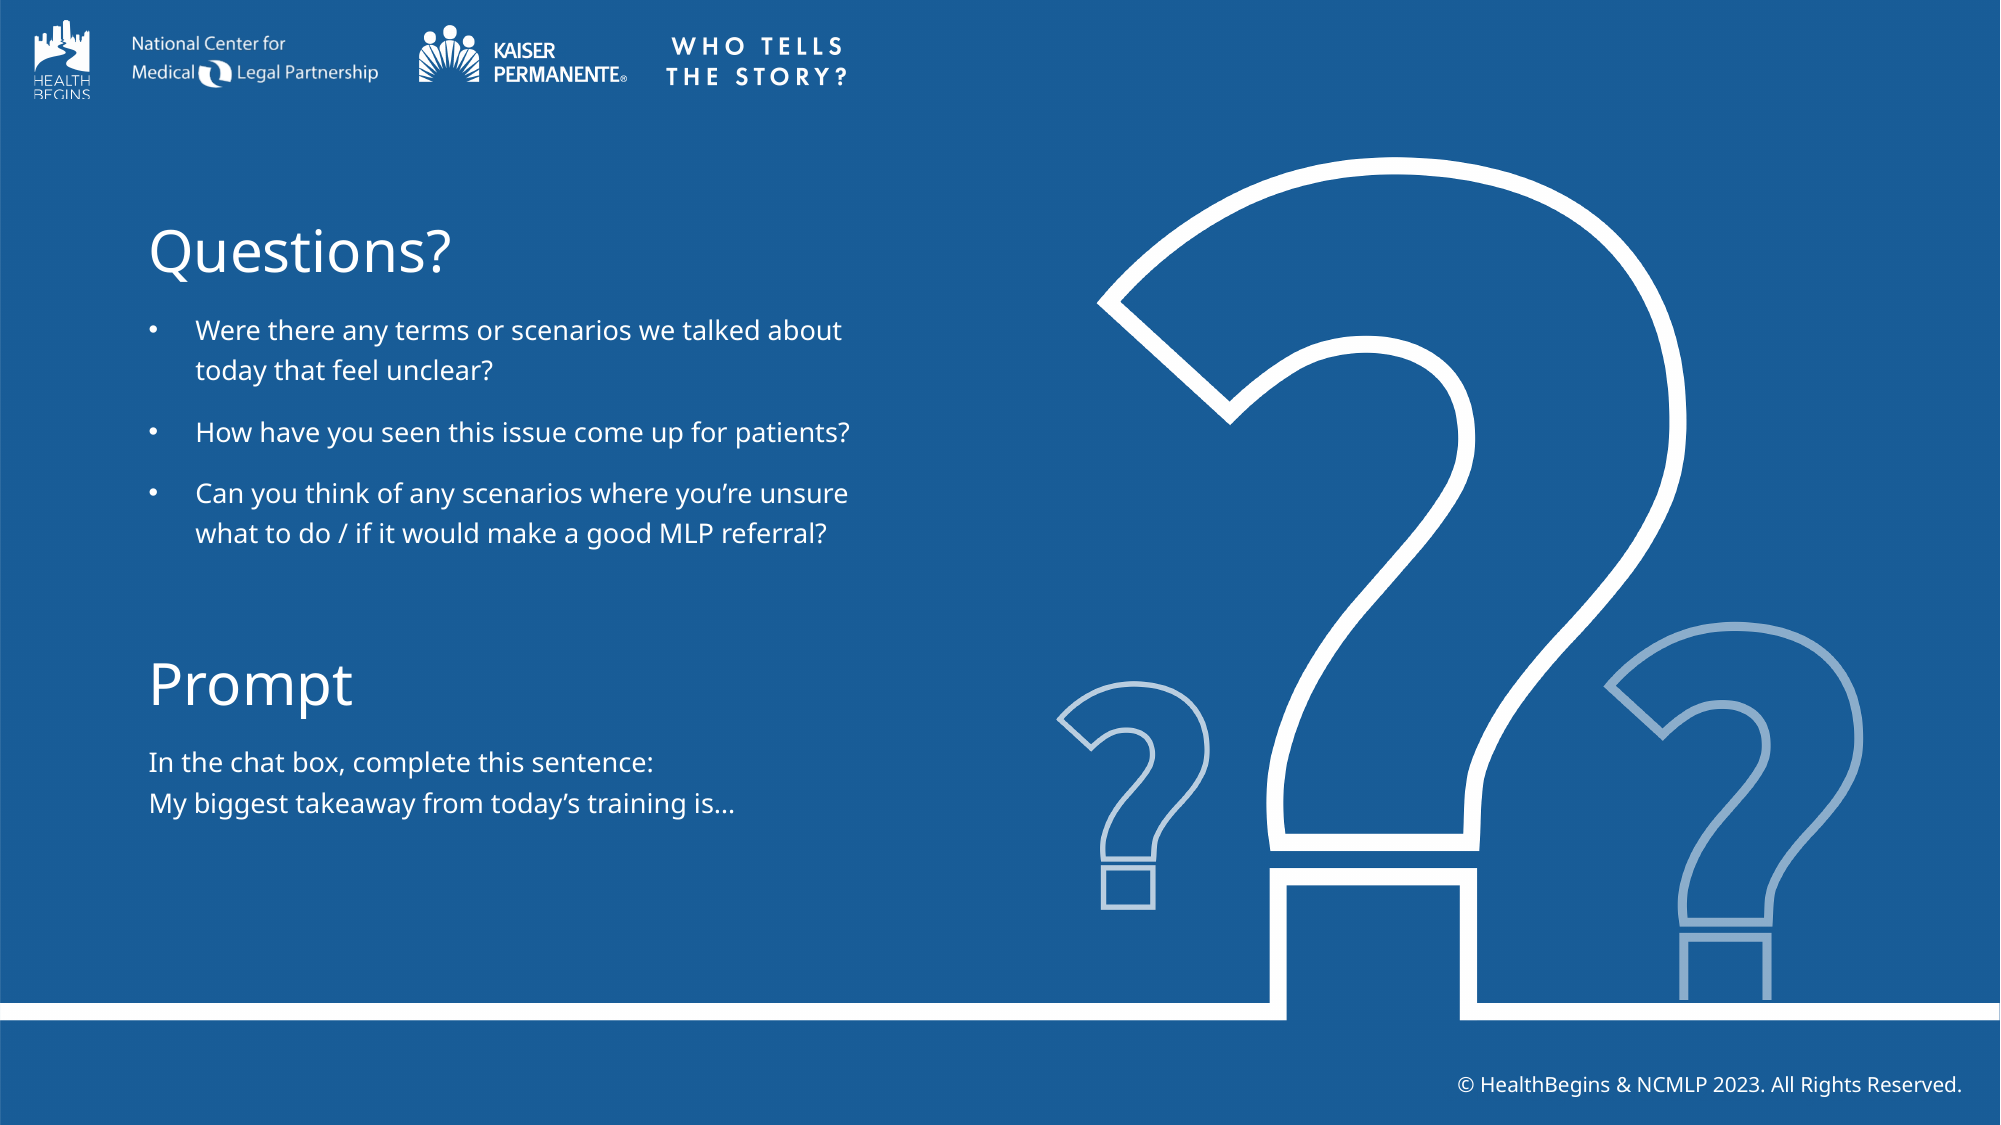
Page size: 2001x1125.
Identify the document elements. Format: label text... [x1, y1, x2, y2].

text_box Questions? Were there any terms or scenarios we talked about today that feel unclear? How have you seen this issue come up for patients? Can you think of any scenarios where you’re unsure what to do / if it would make a good MLP referral? Prompt In the chat box, complete this sentence: My biggest takeaway from today’s training is… [133, 193, 866, 960]
picture [0, 0, 2000, 1125]
